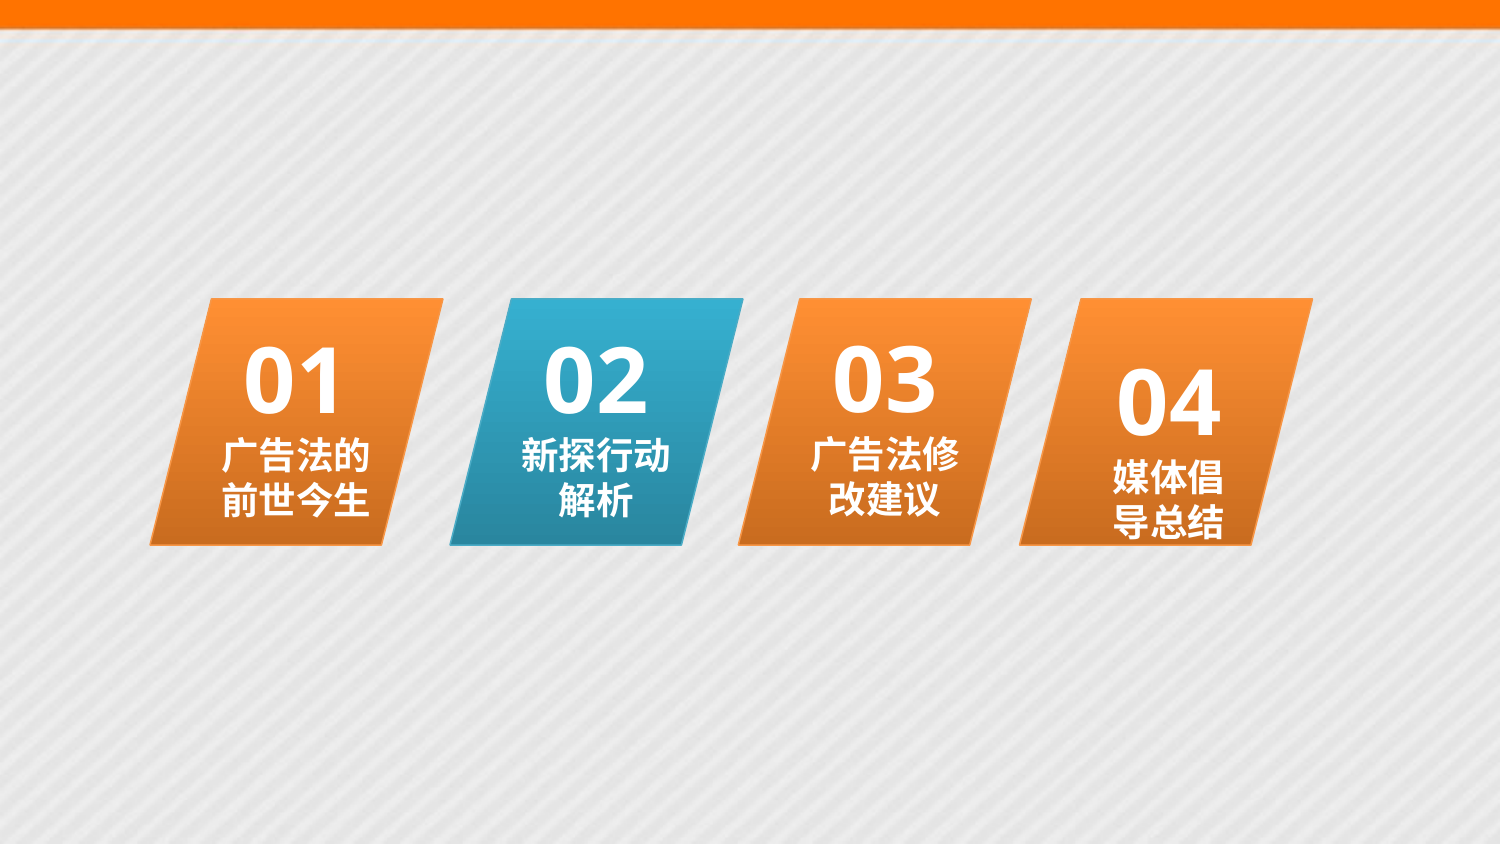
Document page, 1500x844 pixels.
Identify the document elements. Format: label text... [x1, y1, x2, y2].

text_box [1019, 298, 1313, 546]
text_box 03 广告法修 改建议 [795, 313, 976, 573]
text_box 02 新探行动解析 [450, 298, 743, 546]
text_box 01 广告法的前世今生 [150, 298, 443, 546]
picture [0, 0, 1500, 844]
text_box [796, 298, 1032, 521]
text_box [738, 318, 795, 546]
text_box 04 媒体倡 导总结 [1098, 336, 1241, 551]
